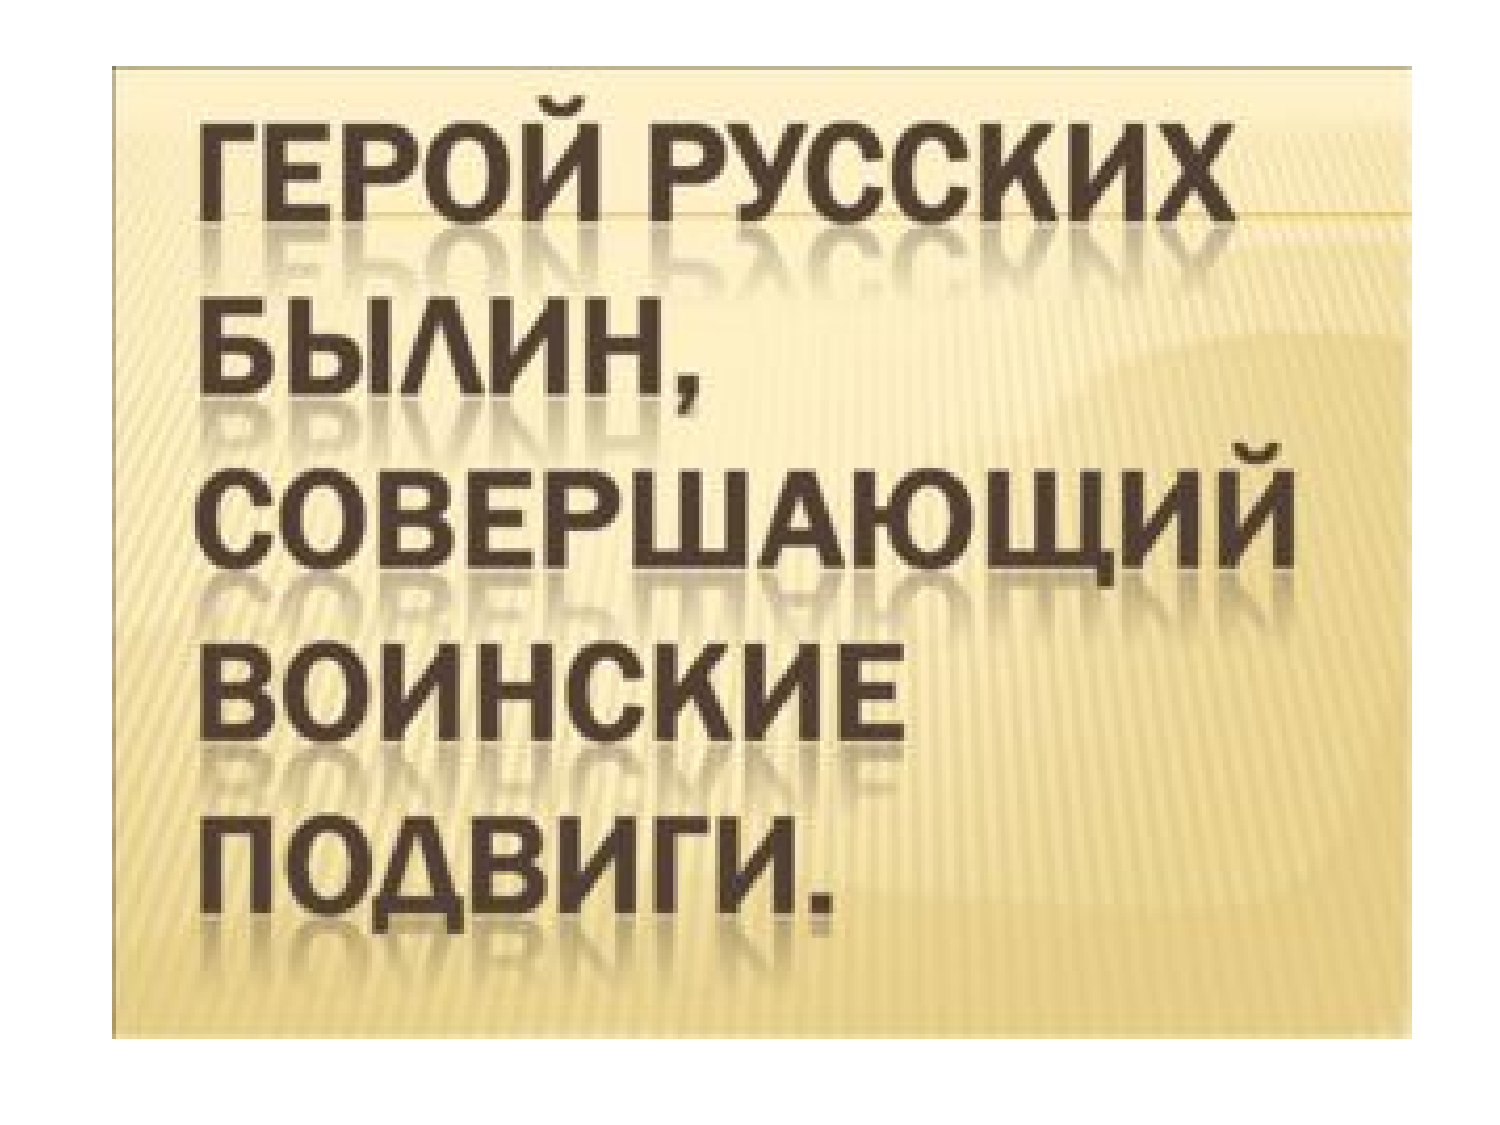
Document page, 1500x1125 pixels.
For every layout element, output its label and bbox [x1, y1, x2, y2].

picture [111, 66, 1412, 1039]
